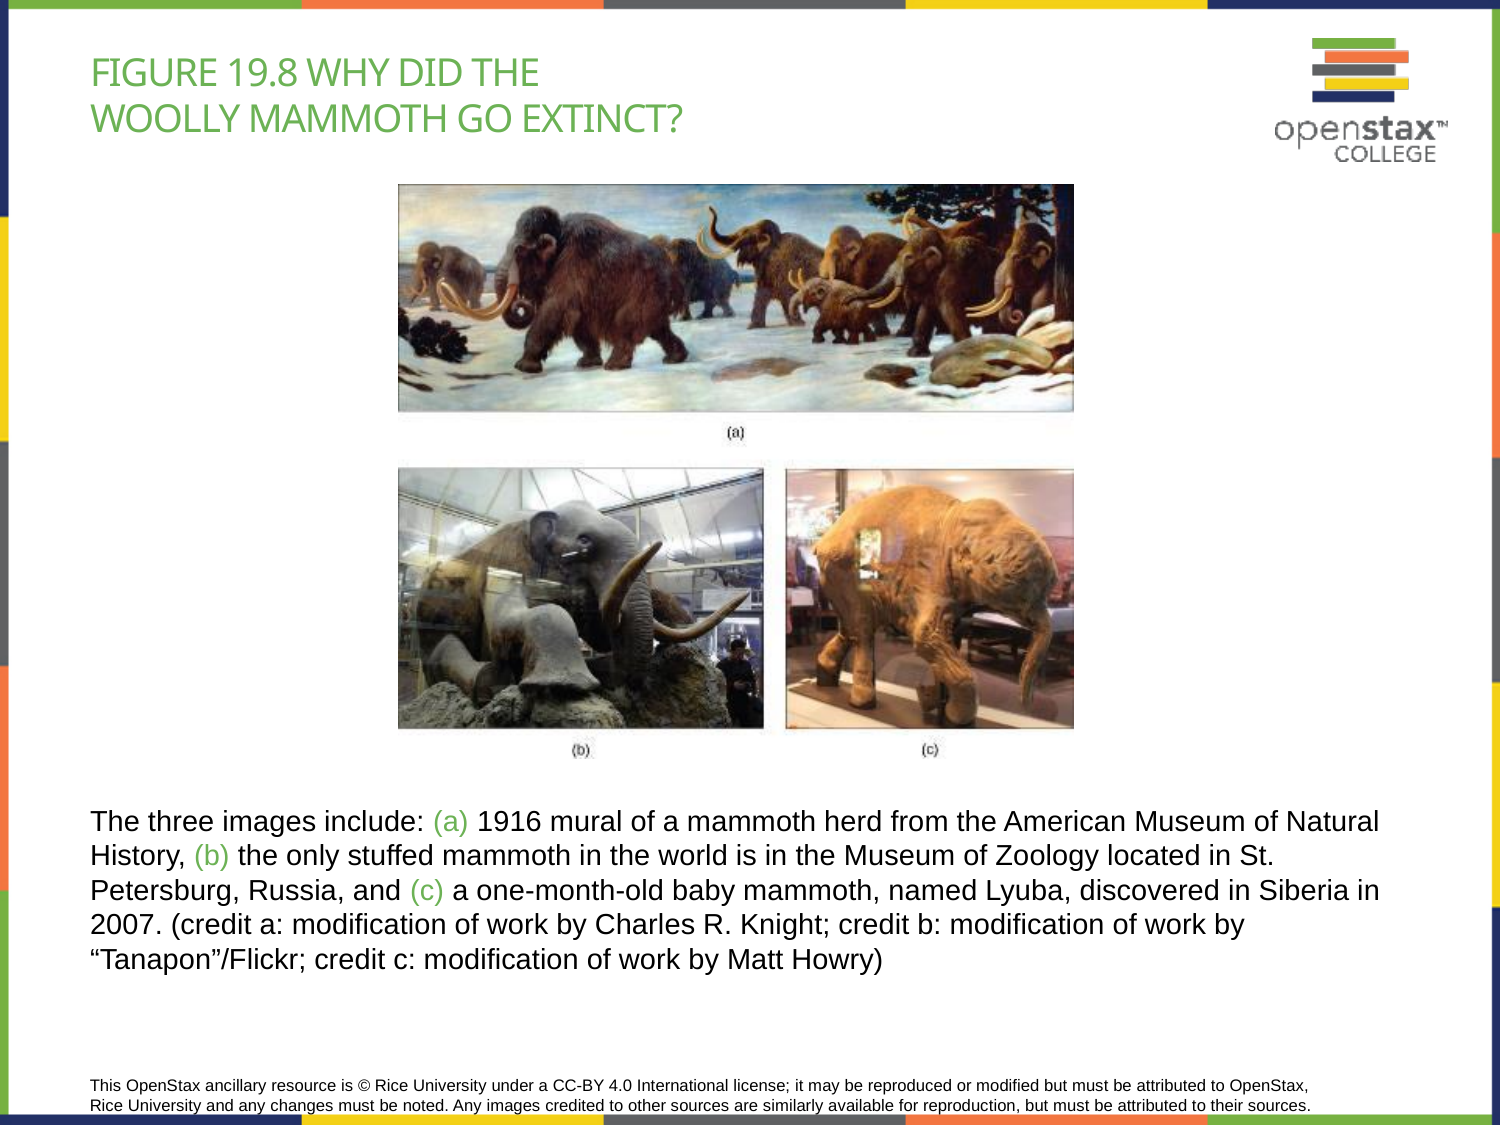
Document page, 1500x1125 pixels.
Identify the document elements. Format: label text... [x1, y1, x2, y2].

title Figure 19.8 Why did the woolly mammoth go extinct? [75, 39, 1273, 148]
picture [0, 0, 1500, 1125]
text_box This OpenStax ancillary resource is © Rice University under a CC-BY 4.0 International license; it may be reproduced or modified but must be attributed to OpenStax, Rice University and any changes must be noted. Any images credited to other sources are similarly available for reproduction, but must be attributed to their sources. [75, 1067, 1336, 1114]
list The three images include: (a) 1916 mural of a mammoth herd from the American Museum of Natural History, (b) the only stuffed mammoth in the world is in the Museum of Zoology located in St. Petersburg, Russia, and (c) a one-month-old baby mammoth, named Lyuba, discovered in Siberia in 2007. (credit a: modification of work by Charles R. Knight; credit b: modification of work by “Tanapon”/Flickr; credit c: modification of work by Matt Howry) [75, 794, 1398, 986]
